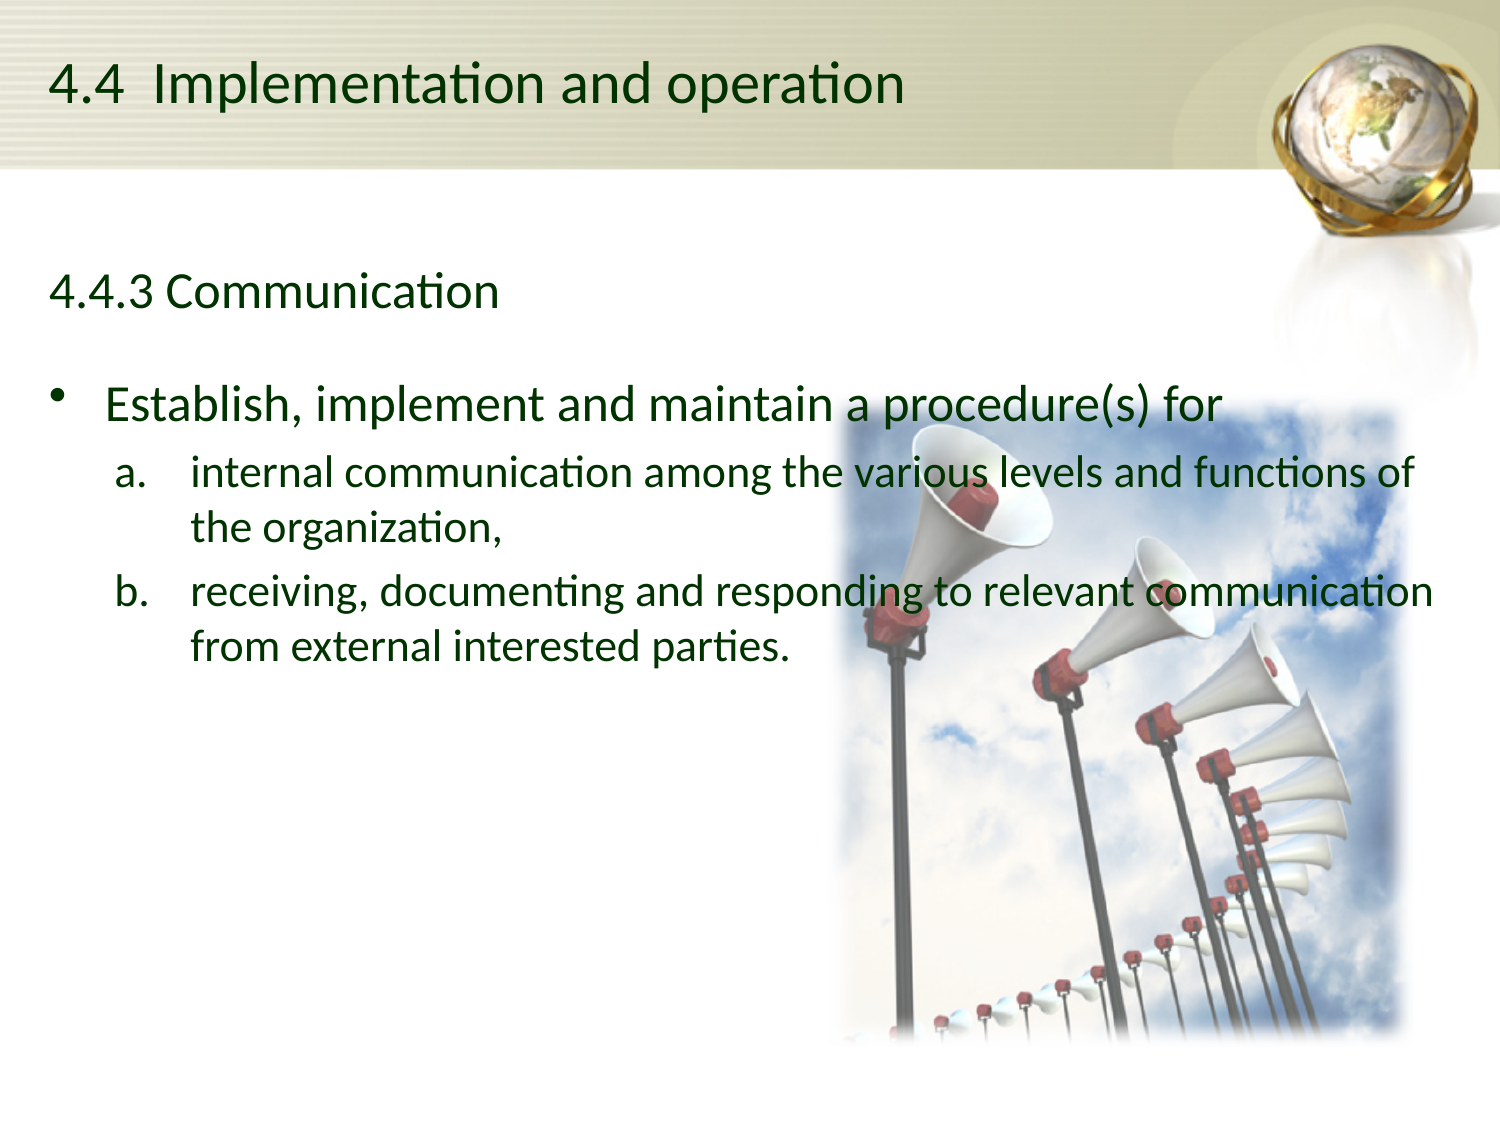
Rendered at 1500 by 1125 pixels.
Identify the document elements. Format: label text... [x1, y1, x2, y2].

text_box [825, 392, 1415, 1049]
picture [0, 0, 1500, 1125]
title 4.4 Implementation and operation [33, 10, 1251, 148]
list 4.4.3 Communication Establish, implement and maintain a procedure(s) for internal communication among the various levels and functions of the organization, receiving, documenting and responding to relevant communication from external interested parties. [33, 248, 1465, 1006]
